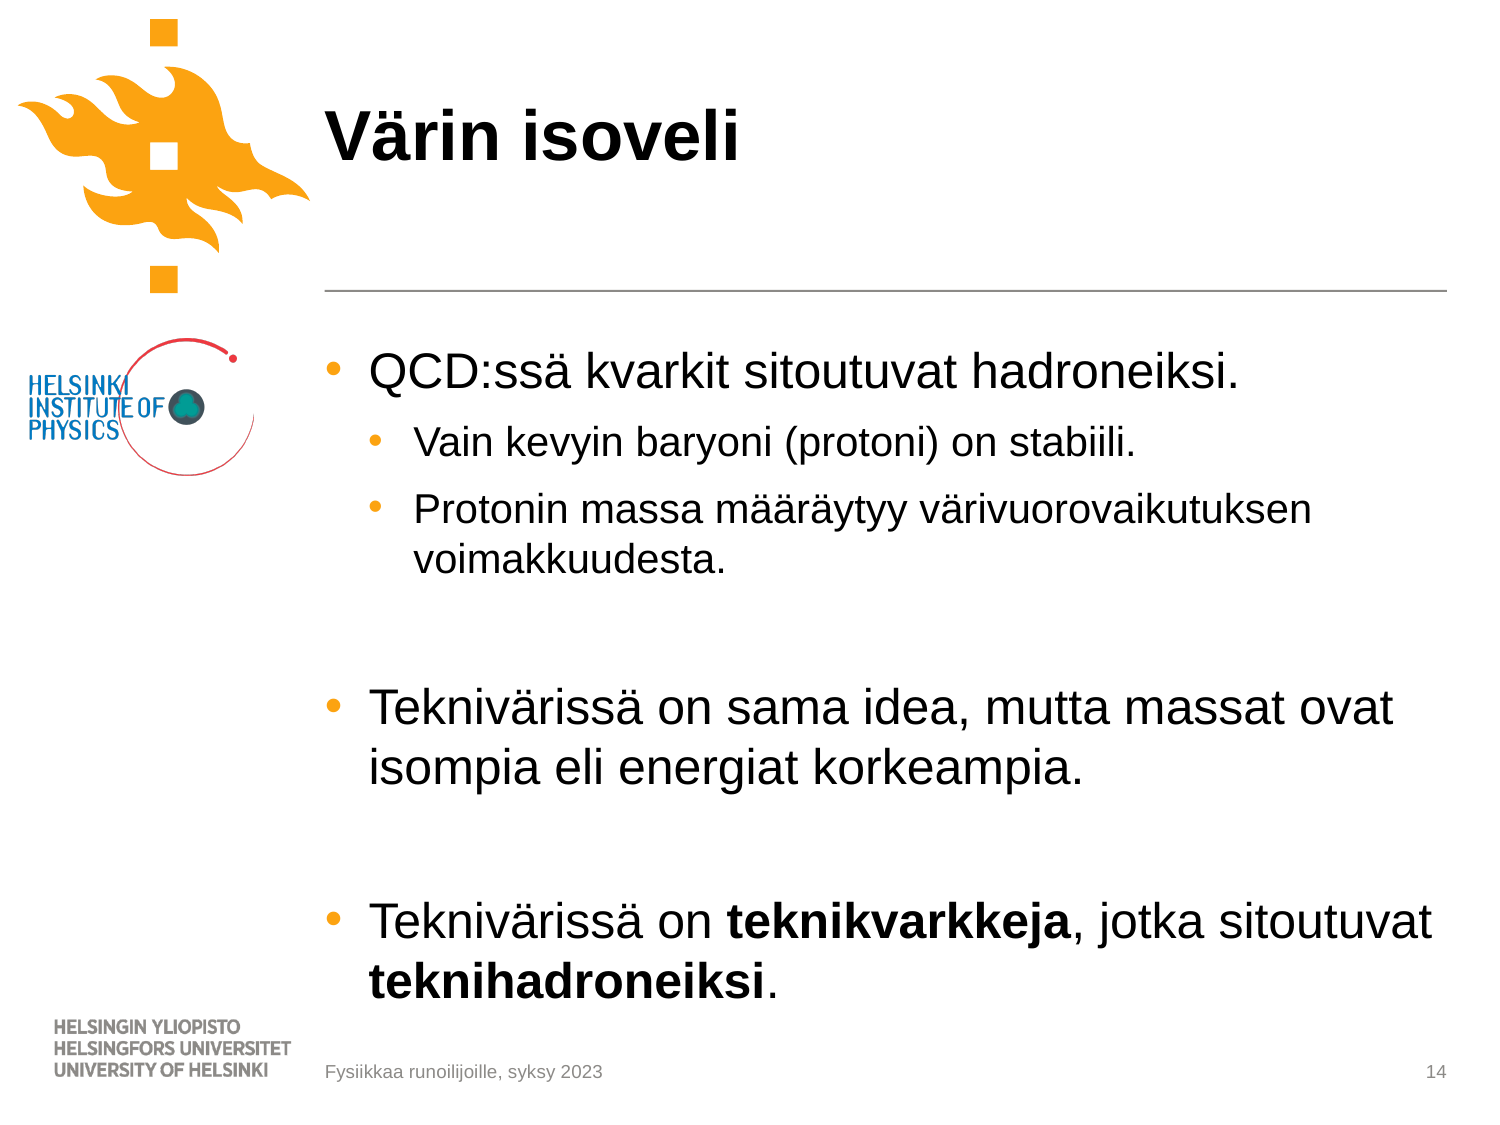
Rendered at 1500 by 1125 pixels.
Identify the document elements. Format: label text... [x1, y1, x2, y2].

list QCD:ssä kvarkit sitoutuvat hadroneiksi. Vain kevyin baryoni (protoni) on stabiili. Protonin massa määräytyy värivuorovaikutuksen voimakkuudesta. Teknivärissä on sama idea, mutta massat ovat isompia eli energiat korkeampia. Teknivärissä on teknikvarkkeja, jotka sitoutuvat teknihadroneiksi. [324, 338, 1453, 1059]
title Värin isoveli [324, 90, 1447, 279]
picture [53, 1017, 292, 1079]
slide_number 14 [1376, 1011, 1447, 1083]
footer Fysiikkaa runoilijoille, syksy 2023 [324, 1064, 1069, 1083]
